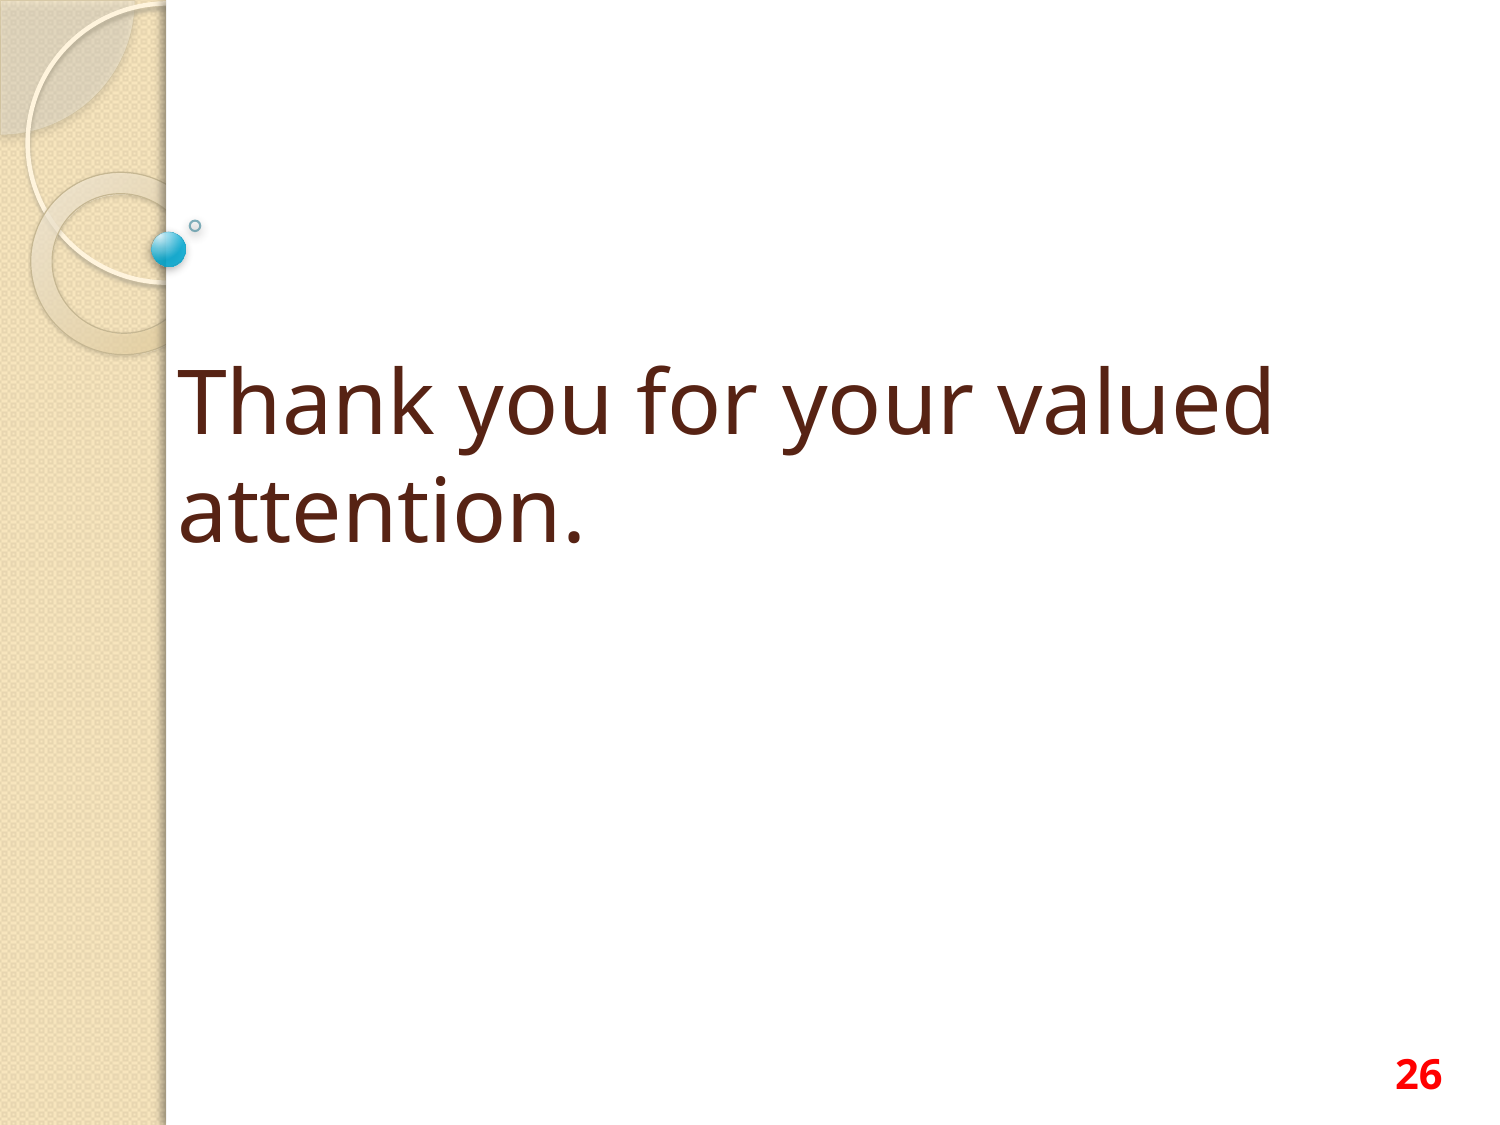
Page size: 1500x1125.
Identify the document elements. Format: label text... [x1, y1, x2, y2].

slide_number 26 [1350, 1034, 1488, 1113]
title Thank you for your valued attention. [162, 287, 1450, 675]
